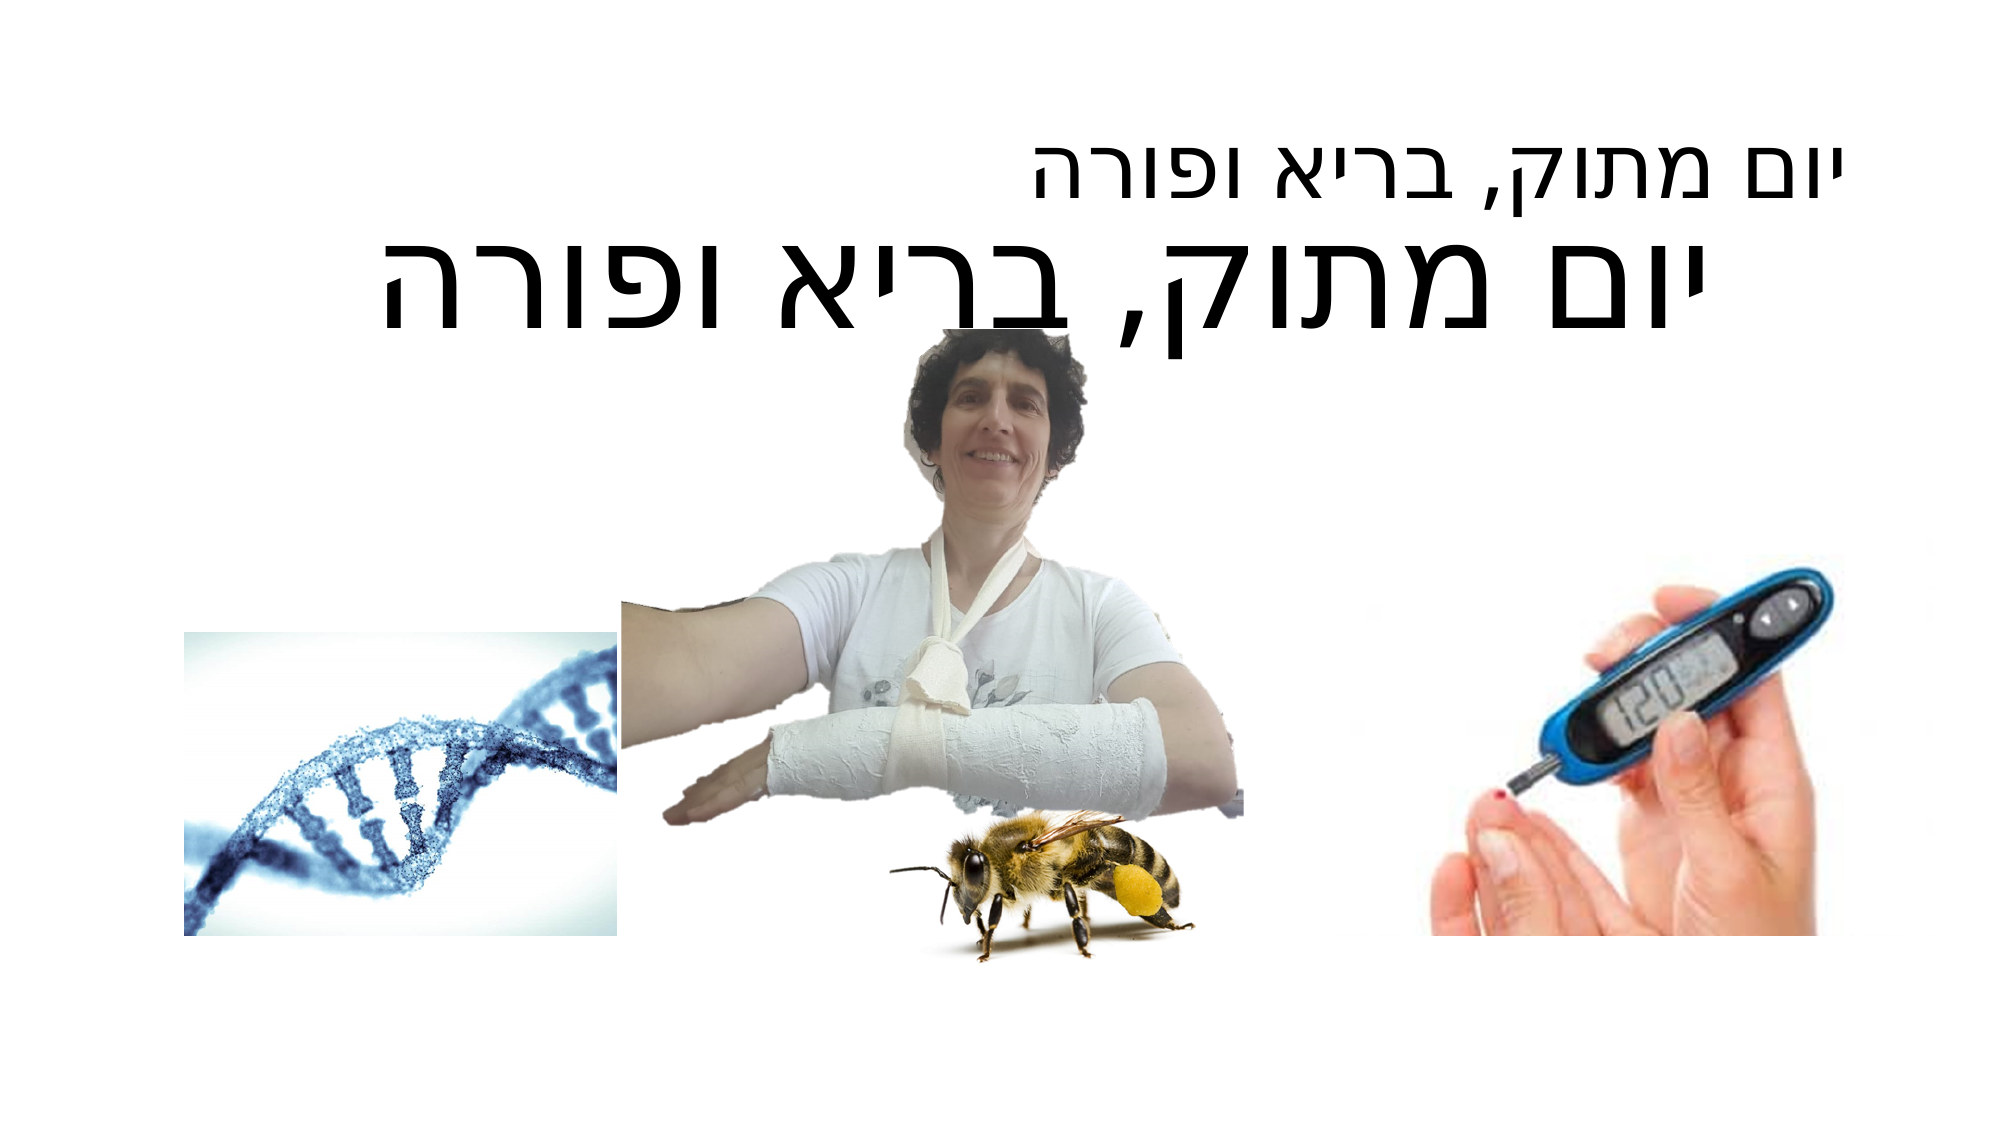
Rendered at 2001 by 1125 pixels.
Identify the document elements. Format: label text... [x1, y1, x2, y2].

text_box יום מתוק, בריא ופורה [318, 278, 1730, 366]
title יום מתוק, בריא ופורה [137, 59, 1863, 278]
picture [184, 329, 1934, 980]
